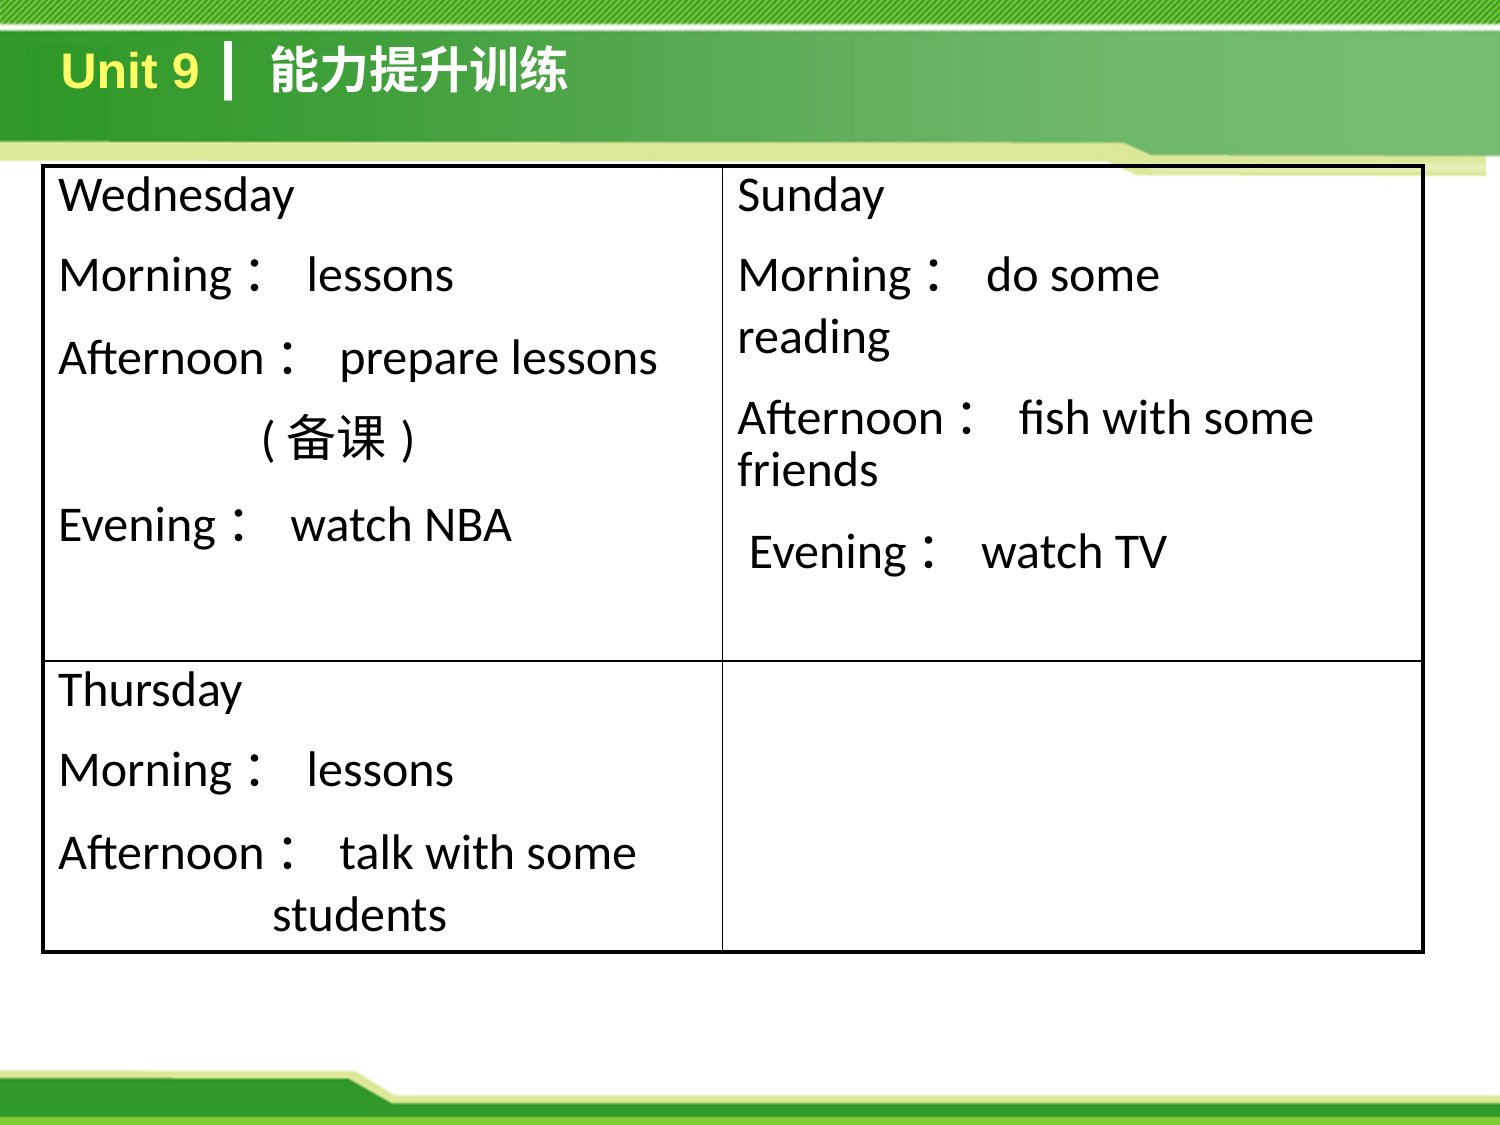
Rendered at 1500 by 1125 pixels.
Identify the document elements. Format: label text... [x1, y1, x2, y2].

text_box Unit 9 ┃ 能力提升训练 [45, 30, 585, 106]
picture [0, 0, 1500, 1125]
table_header Sunday Morning：do some reading Afternoon：fish with some friends Evening：watch TV [723, 168, 1421, 660]
table_header Wednesday Morning：lessons Afternoon：prepare lessons (备课) Evening：watch NBA [45, 168, 722, 660]
table_cell [723, 662, 1421, 950]
table_cell Thursday Morning：lessons Afternoon：talk with some students [45, 662, 722, 950]
